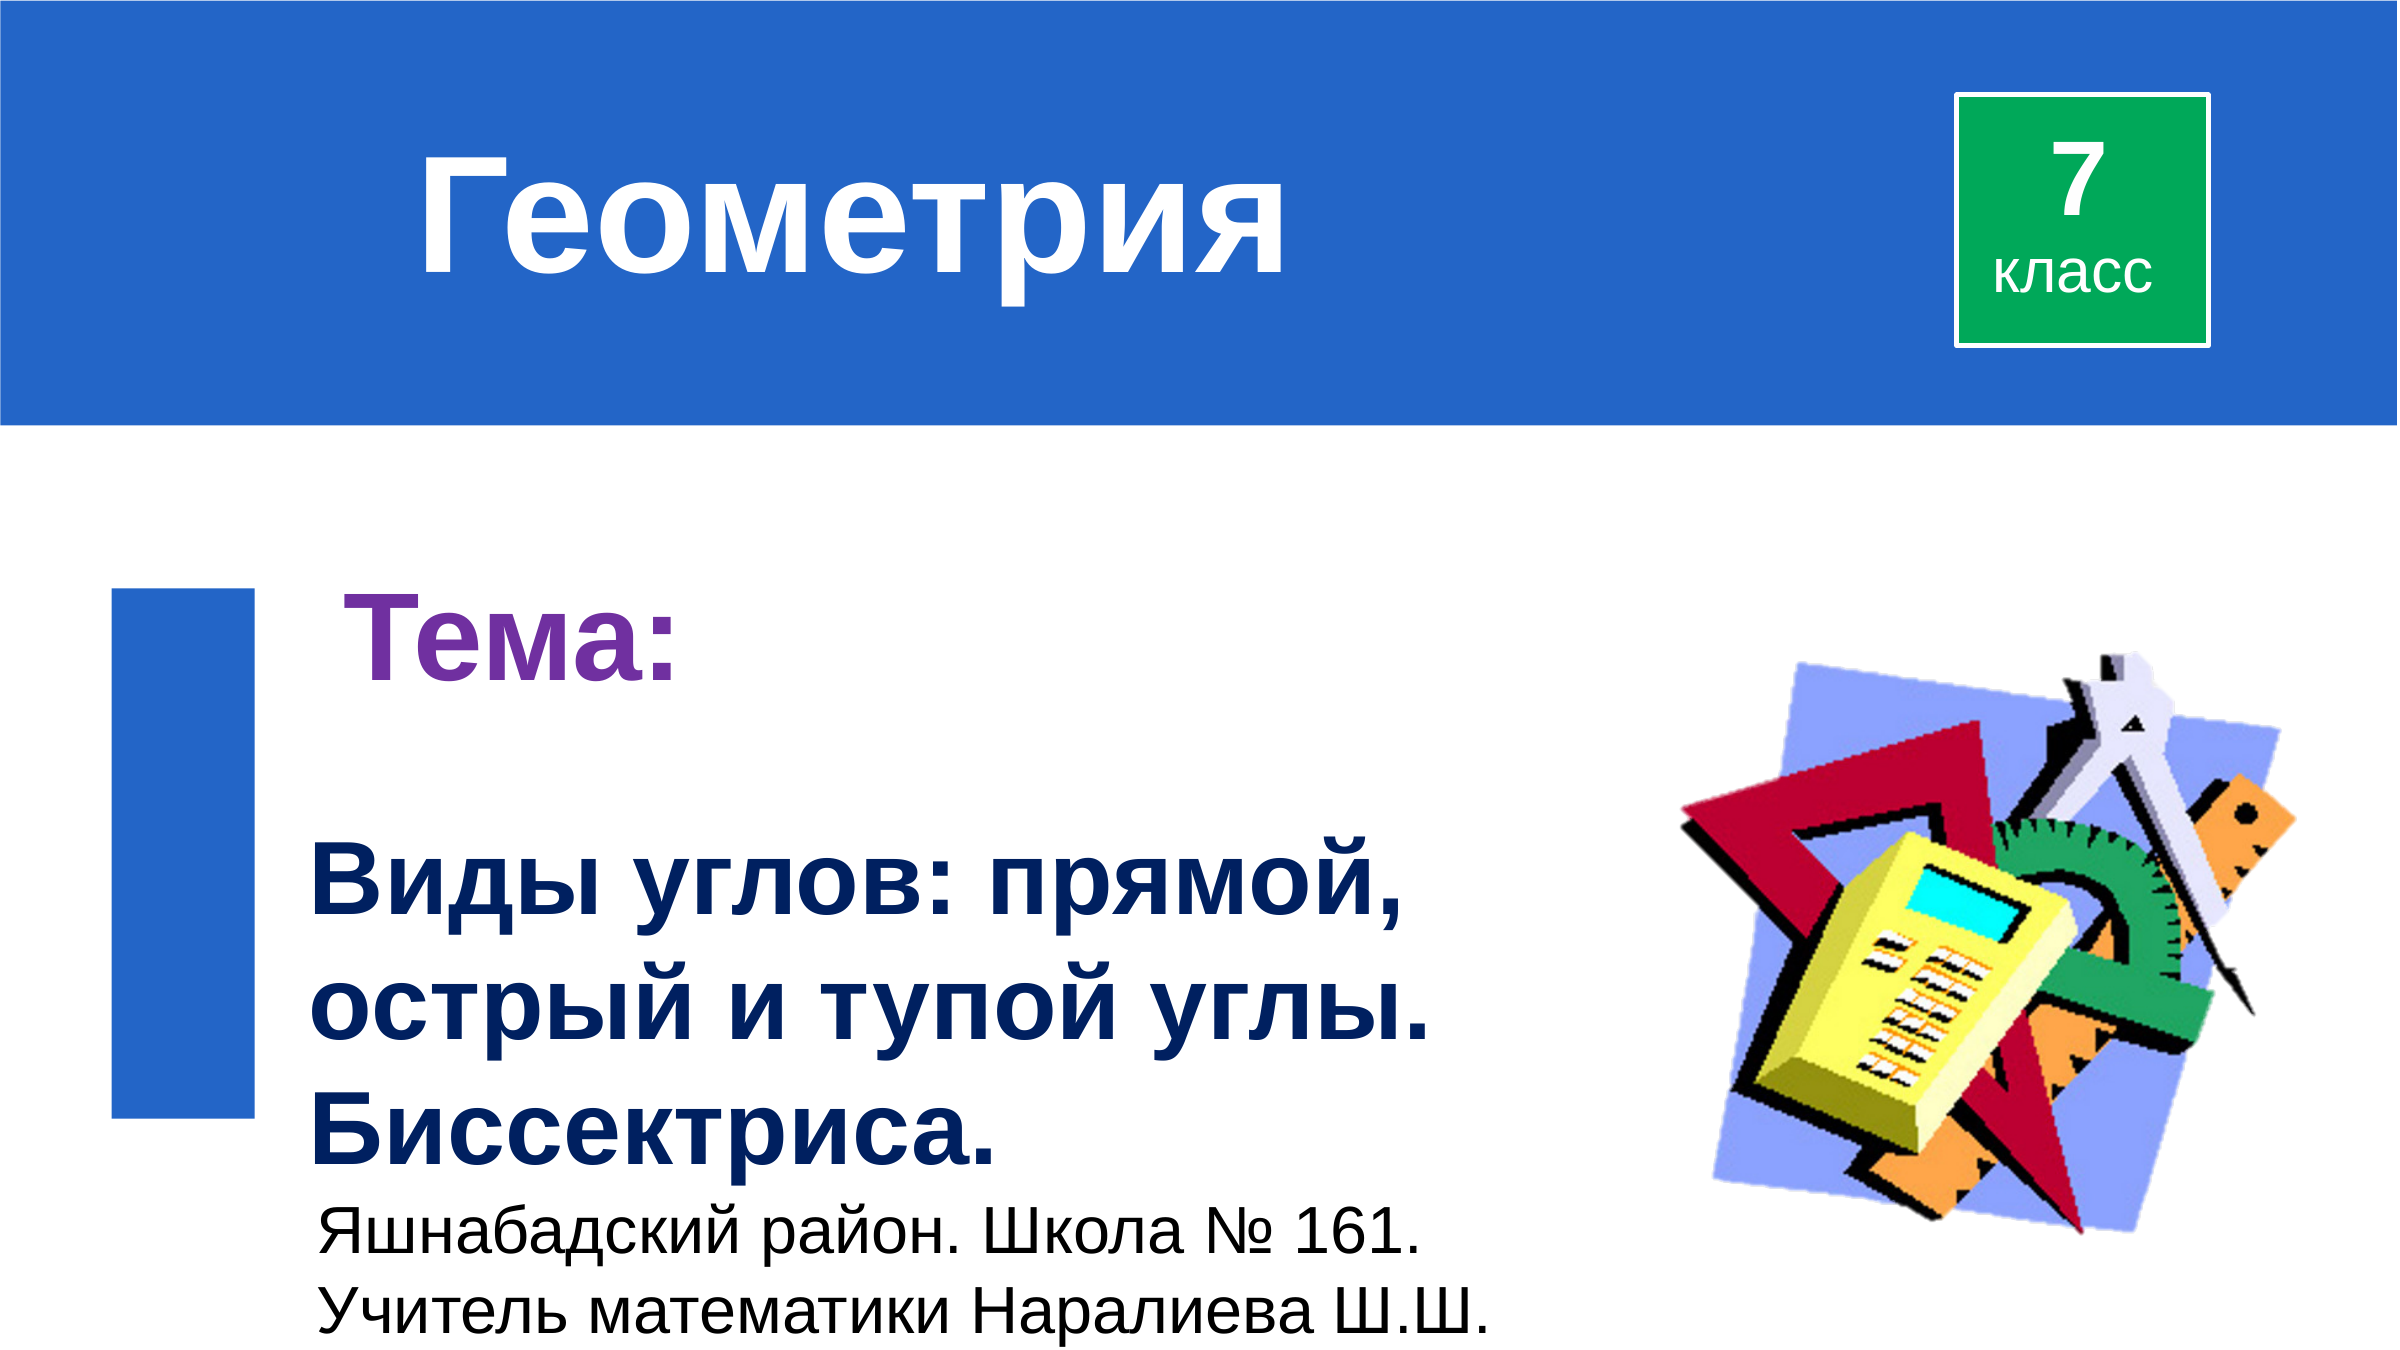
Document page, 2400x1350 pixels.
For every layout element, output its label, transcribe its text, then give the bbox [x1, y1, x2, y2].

text_box 7 [2049, 103, 2122, 225]
text_box [1956, 94, 2209, 346]
text_box Тема: Виды углов: прямой, острый и тупой углы. Биссектриса. [301, 504, 1702, 1281]
text_box [111, 588, 255, 1119]
text_box класс [1992, 225, 2209, 305]
title Геометрия [411, 87, 1406, 319]
text_box [0, 0, 2397, 426]
text_box Яшнабадский район. Школа № 161. Учитель математики Наралиева Ш.Ш. [301, 1179, 1510, 1350]
picture [1637, 612, 2349, 1253]
